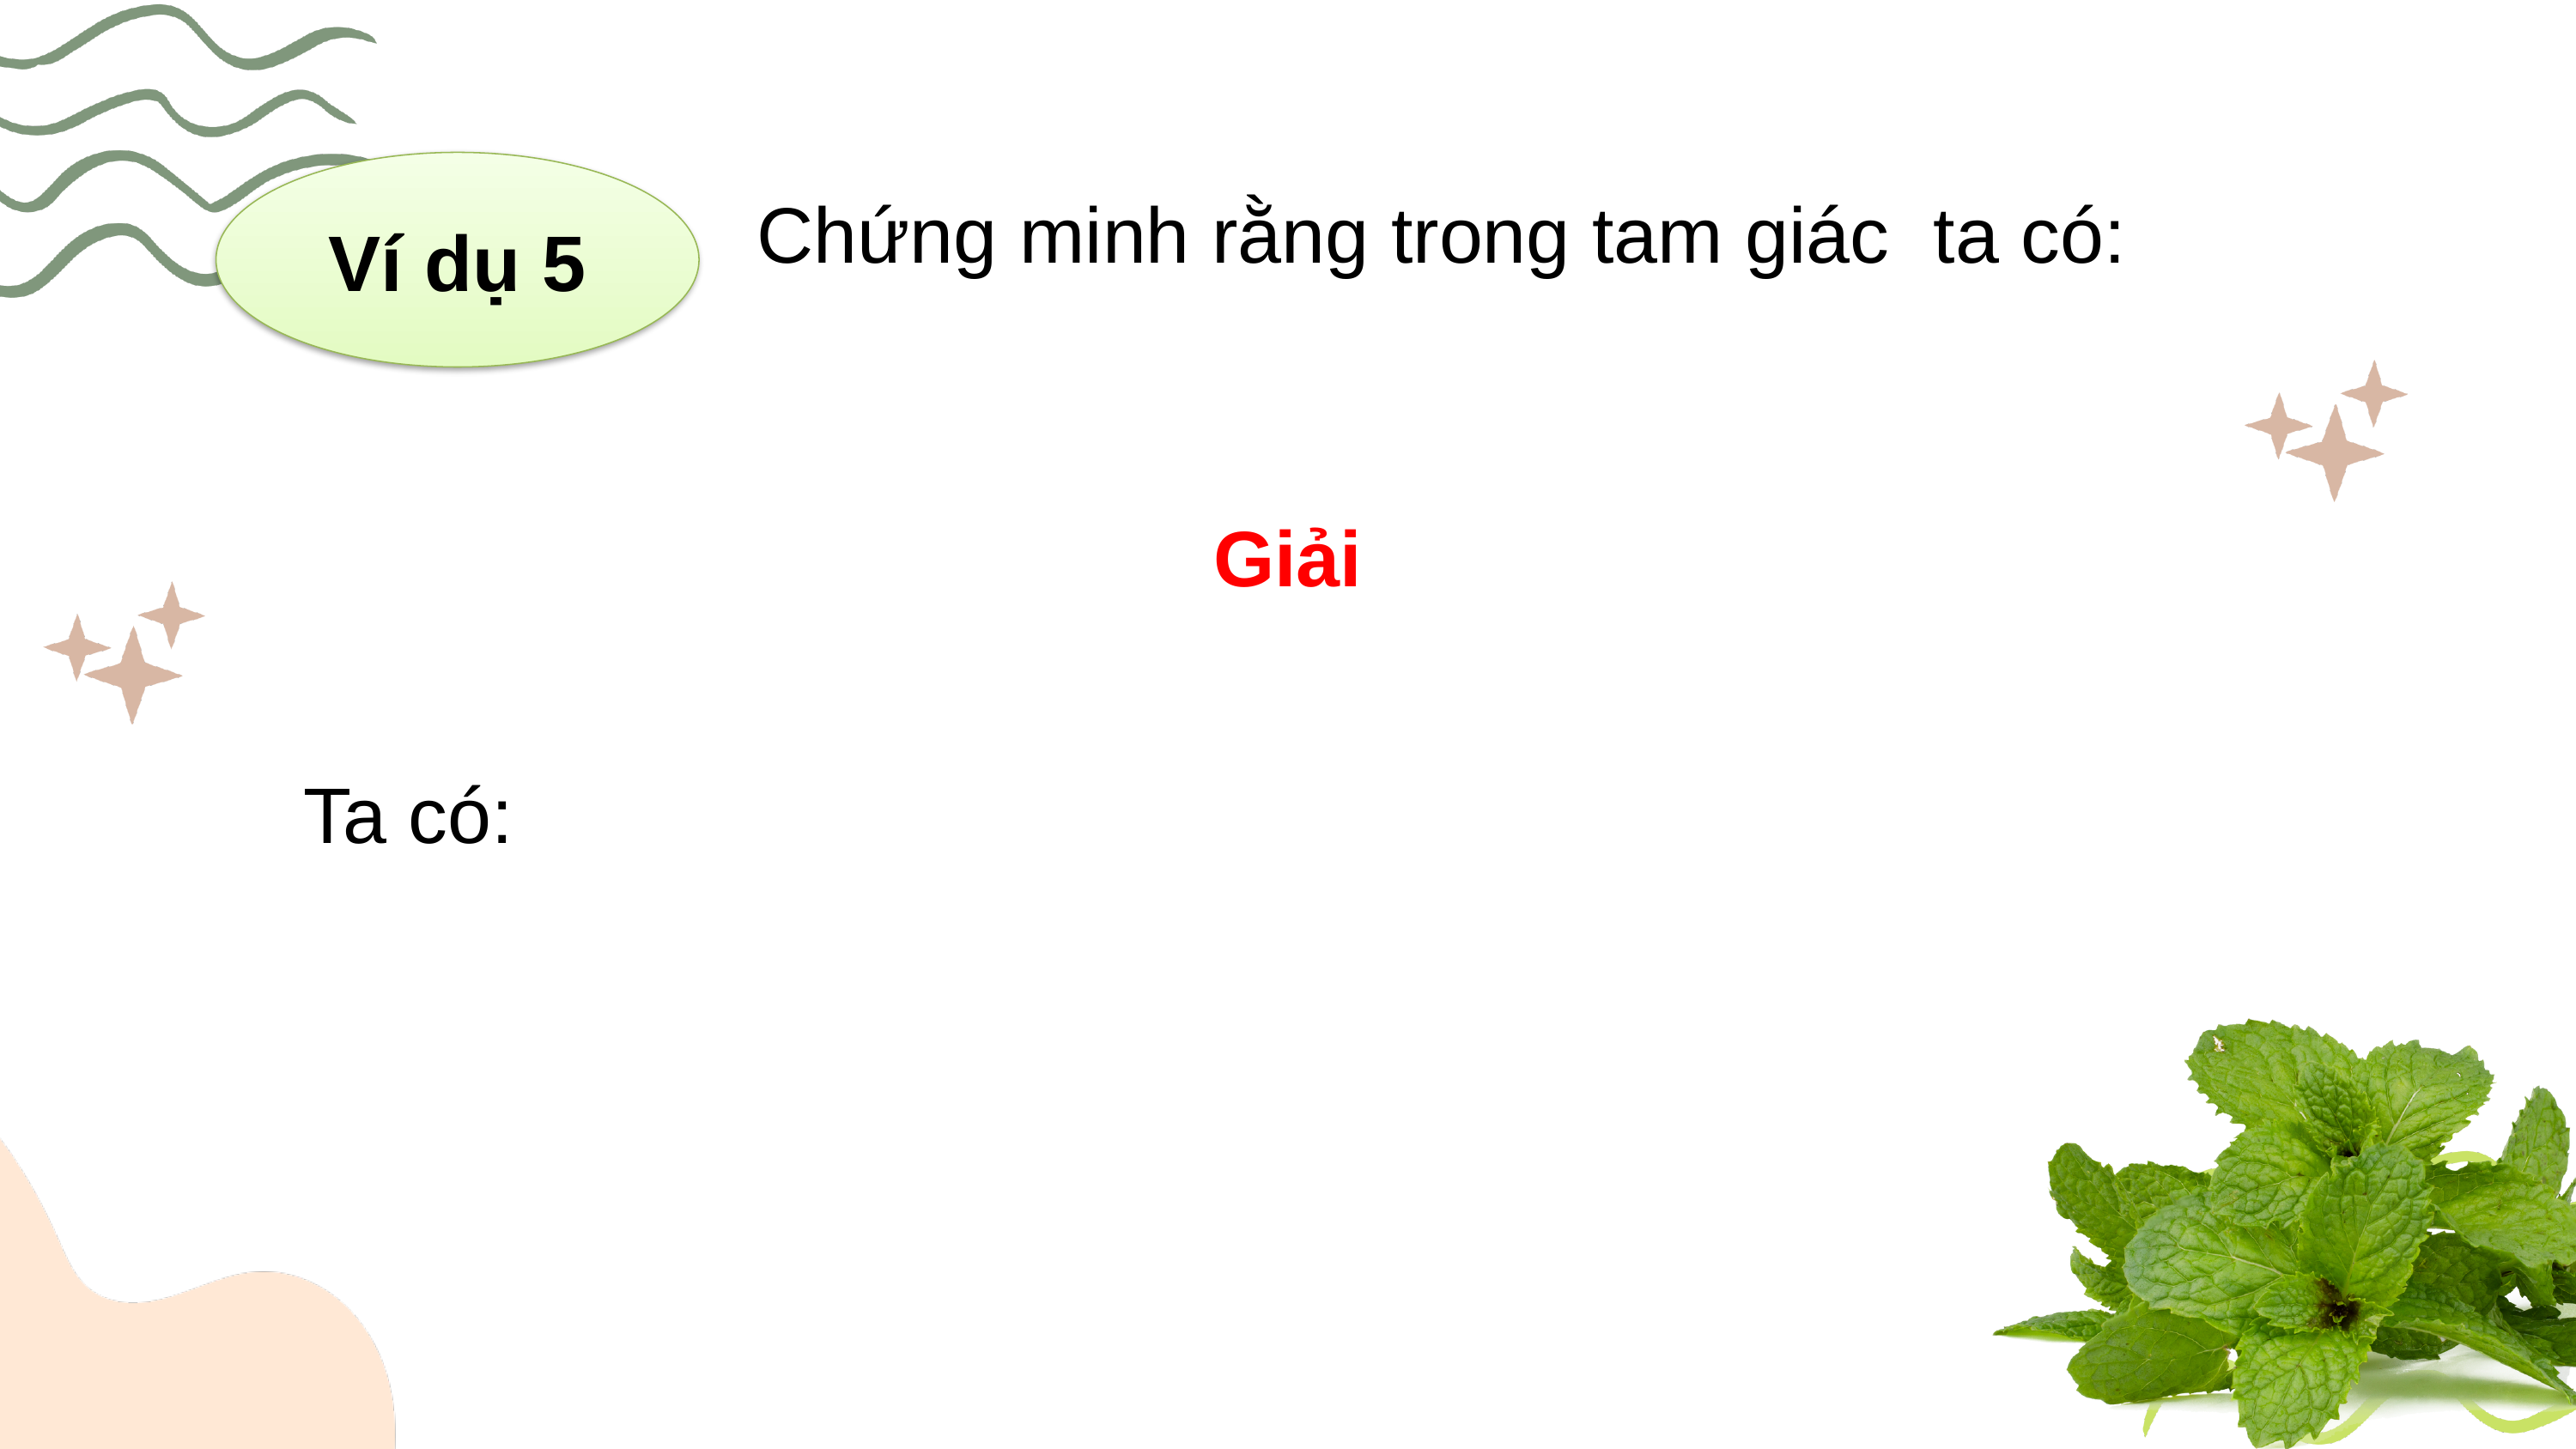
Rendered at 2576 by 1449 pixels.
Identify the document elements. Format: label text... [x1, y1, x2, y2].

picture [0, 1068, 397, 1449]
picture [2245, 359, 2408, 503]
picture [42, 581, 205, 724]
picture [1991, 1017, 2576, 1449]
text_box Ví dụ 5 [241, 151, 700, 368]
text_box Giải [1041, 502, 1535, 609]
picture [0, 3, 416, 302]
